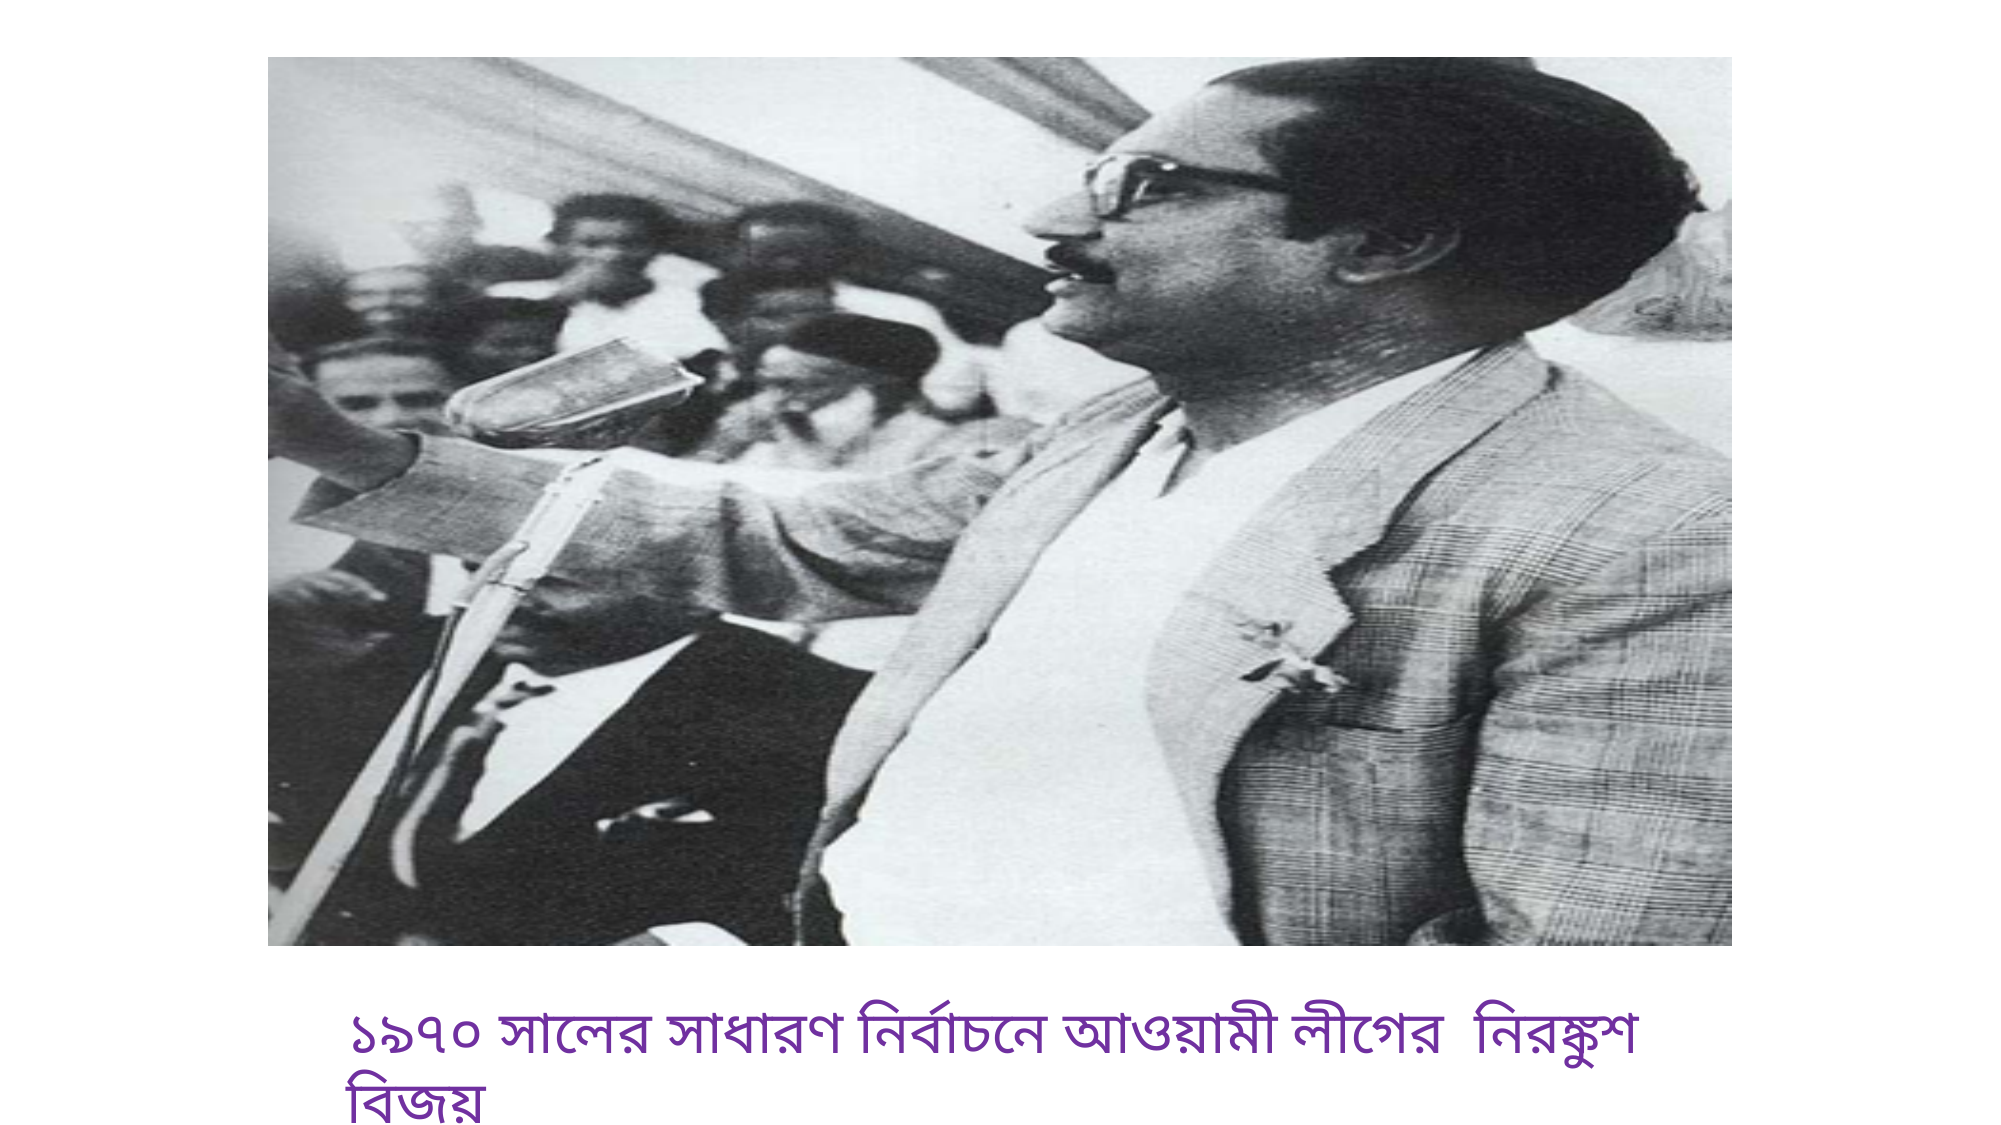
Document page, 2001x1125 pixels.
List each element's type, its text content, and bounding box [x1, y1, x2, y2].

picture [268, 57, 1732, 946]
text_box ১৯৭০ সালের সাধারণ নির্বাচনে আওয়ামী লীগের নিরঙ্কুশ বিজয় [331, 987, 1669, 1125]
